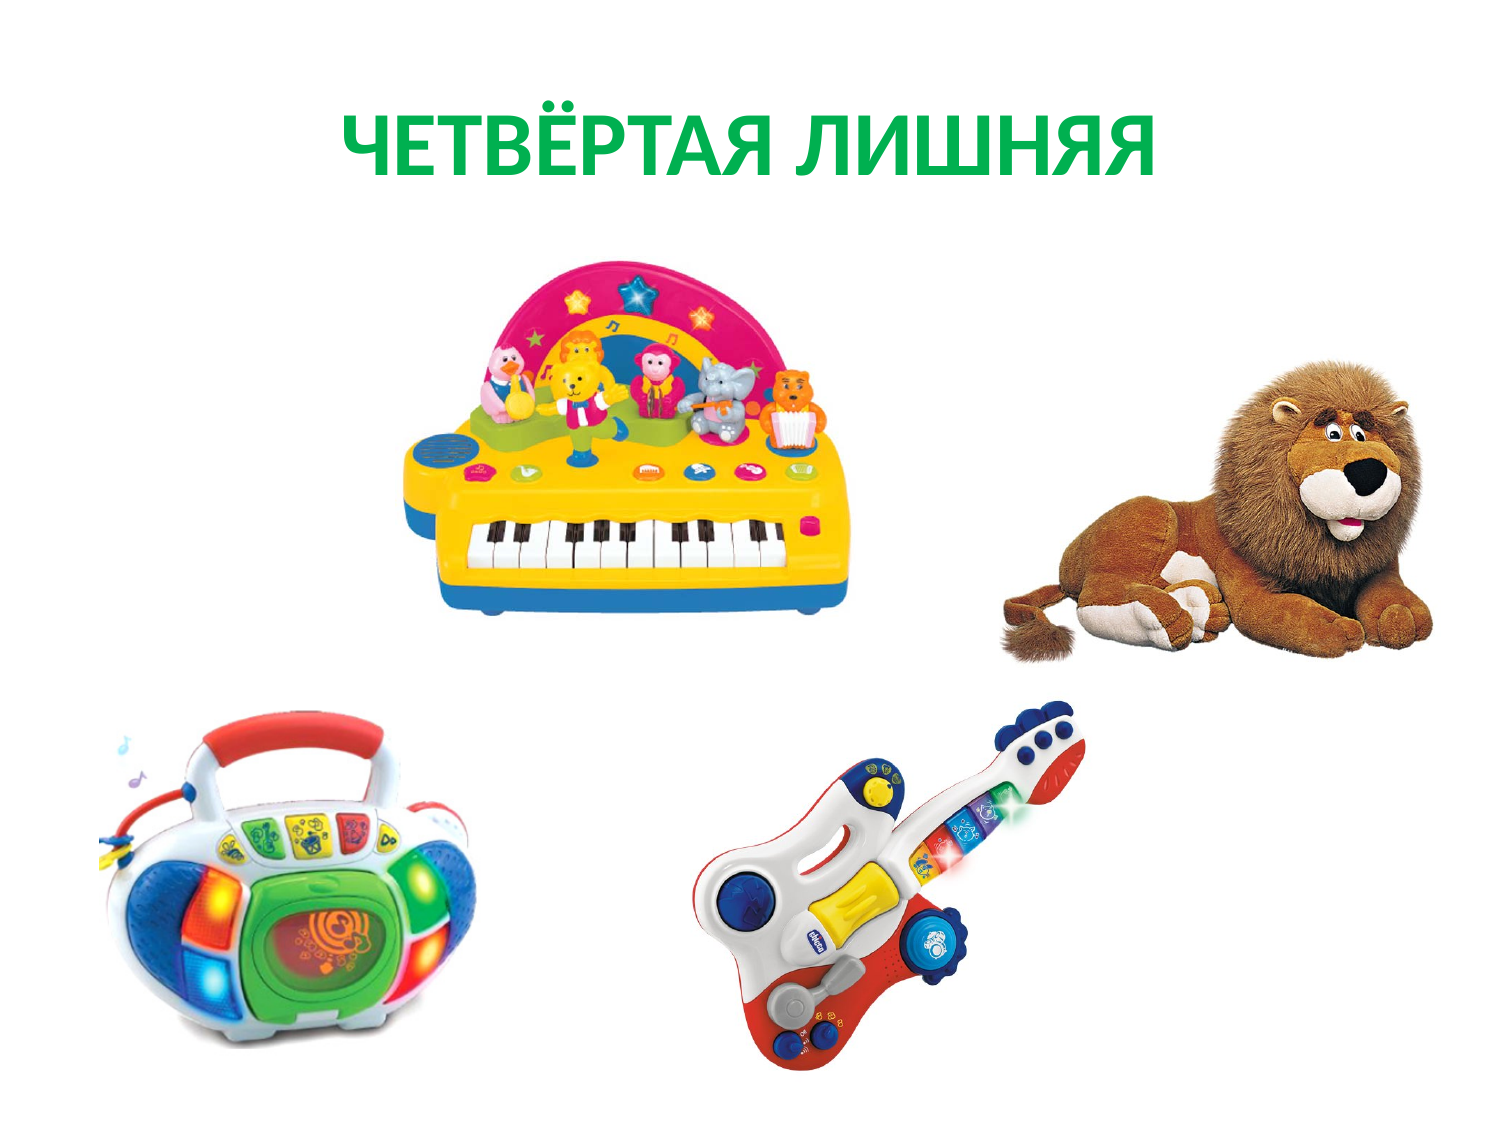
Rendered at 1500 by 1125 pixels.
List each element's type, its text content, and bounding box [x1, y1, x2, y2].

picture [395, 256, 857, 621]
picture [678, 341, 1448, 1087]
title ЧЕТВЁРТАЯ ЛИШНЯЯ [75, 45, 1425, 233]
picture [99, 683, 487, 1072]
